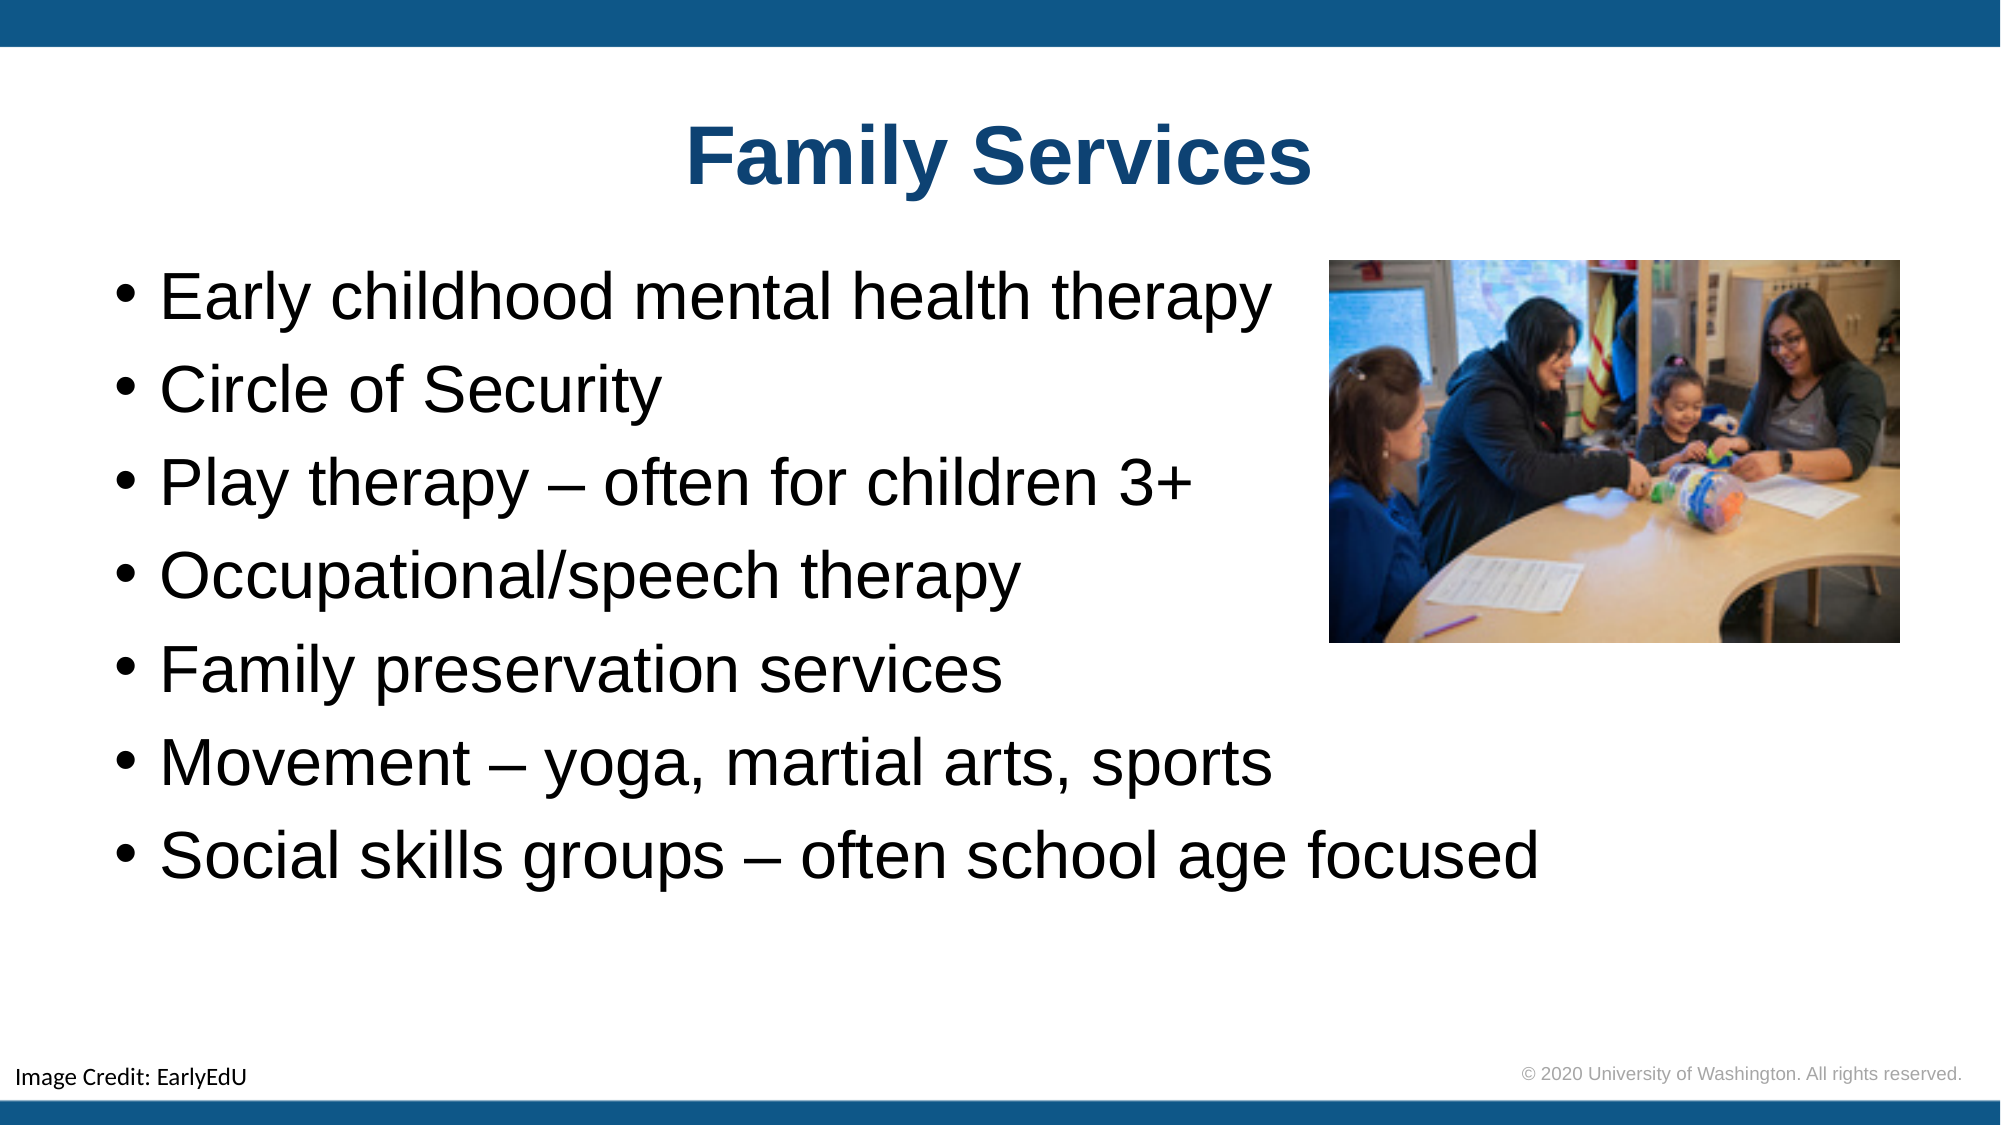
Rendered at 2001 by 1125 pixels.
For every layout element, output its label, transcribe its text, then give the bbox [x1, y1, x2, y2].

list Early childhood mental health therapy Circle of Security Play therapy – often for children 3+ Occupational/speech therapy Family preservation services Movement – yoga, martial arts, sports Social skills groups – often school age focused [99, 244, 1900, 1041]
picture [0, 0, 2001, 1125]
title Family Services [0, 57, 2000, 245]
text_box Image Credit: EarlyEdU [0, 1049, 450, 1103]
